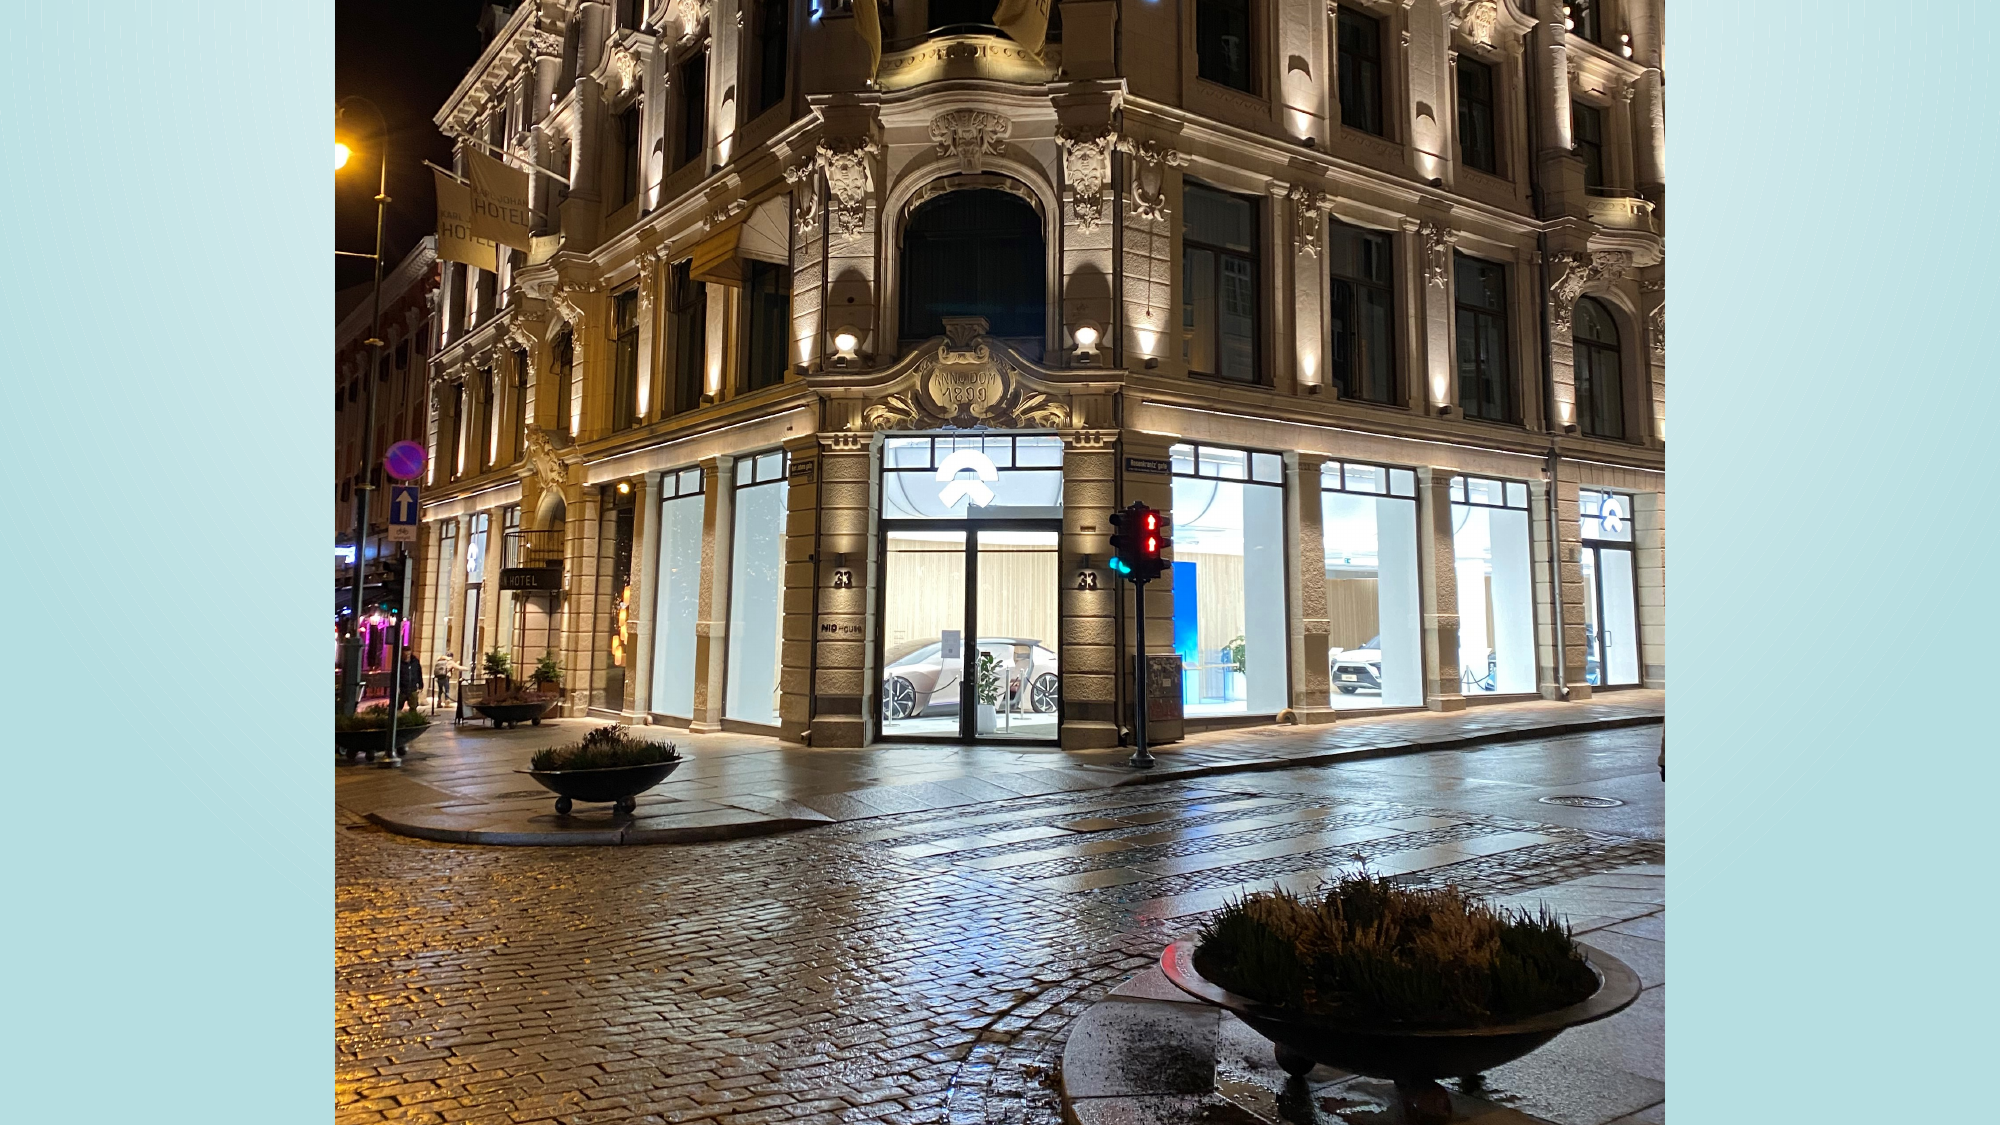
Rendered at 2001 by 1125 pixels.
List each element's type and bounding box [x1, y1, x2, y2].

picture [335, 0, 1665, 1125]
